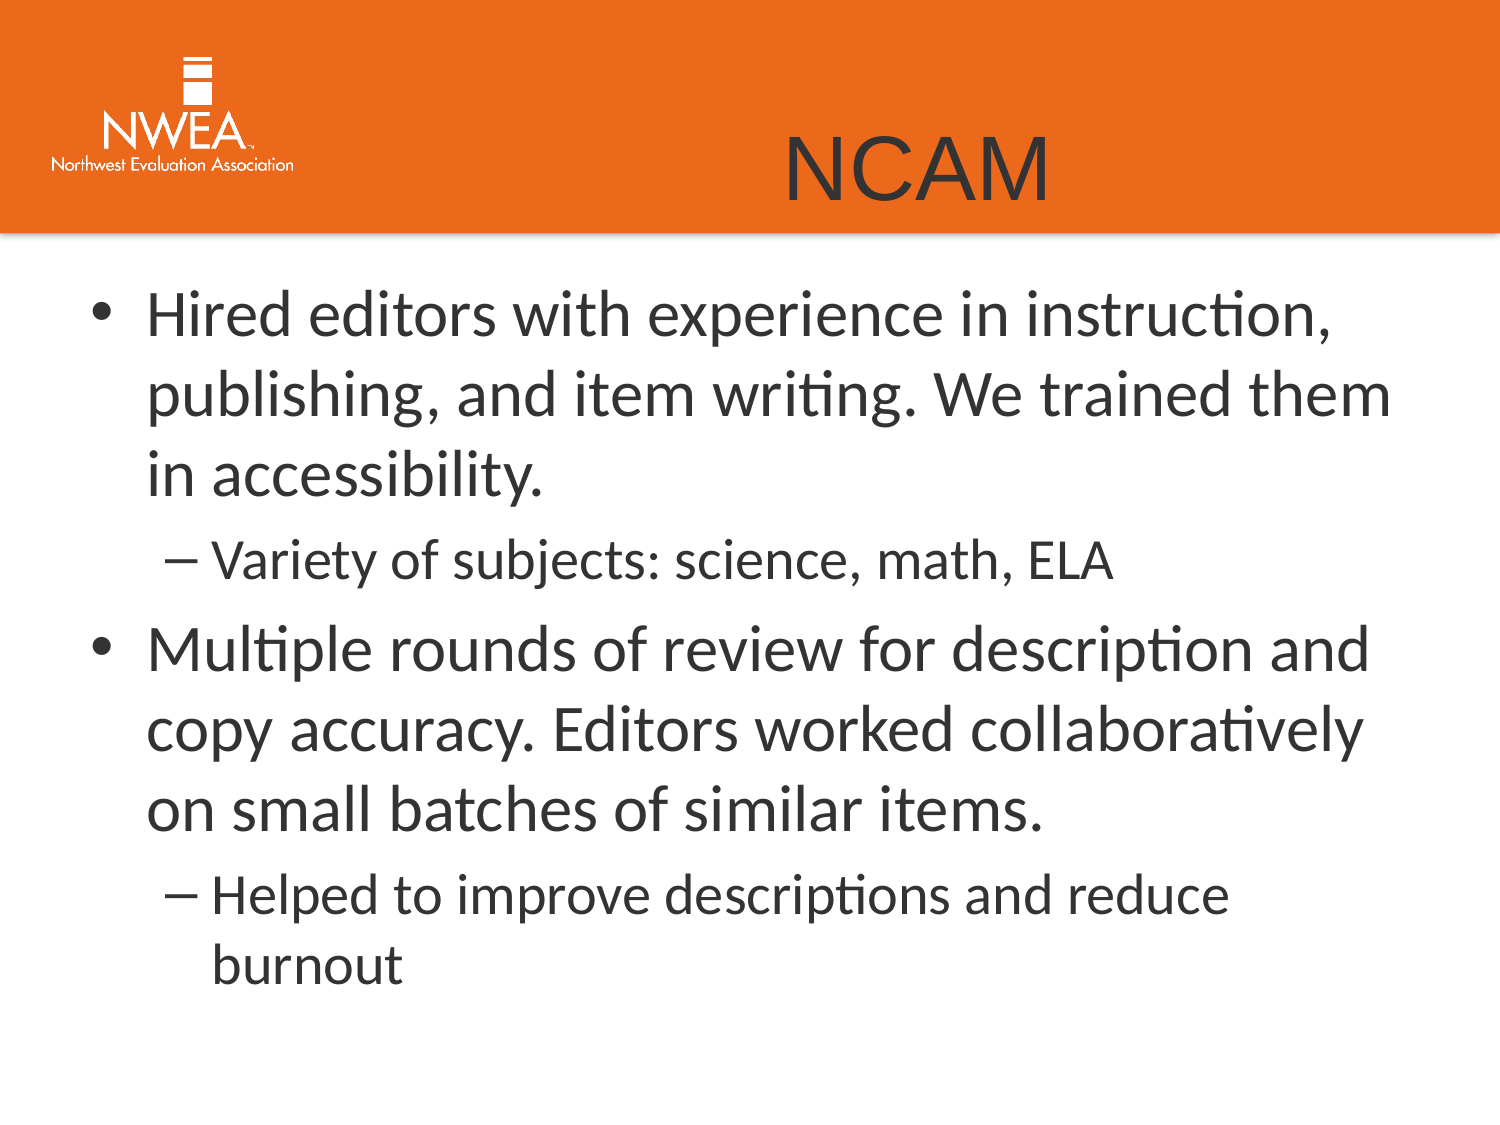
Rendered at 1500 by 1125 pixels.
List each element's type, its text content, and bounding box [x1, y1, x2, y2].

picture [52, 57, 293, 171]
list Hired editors with experience in instruction, publishing, and item writing. We trained them in accessibility. Variety of subjects: science, math, ELA Multiple rounds of review for description and copy accuracy. Editors worked collaboratively on small batches of similar items. Helped to improve descriptions and reduce burnout [74, 262, 1426, 1006]
title NCAM [380, 50, 1456, 225]
